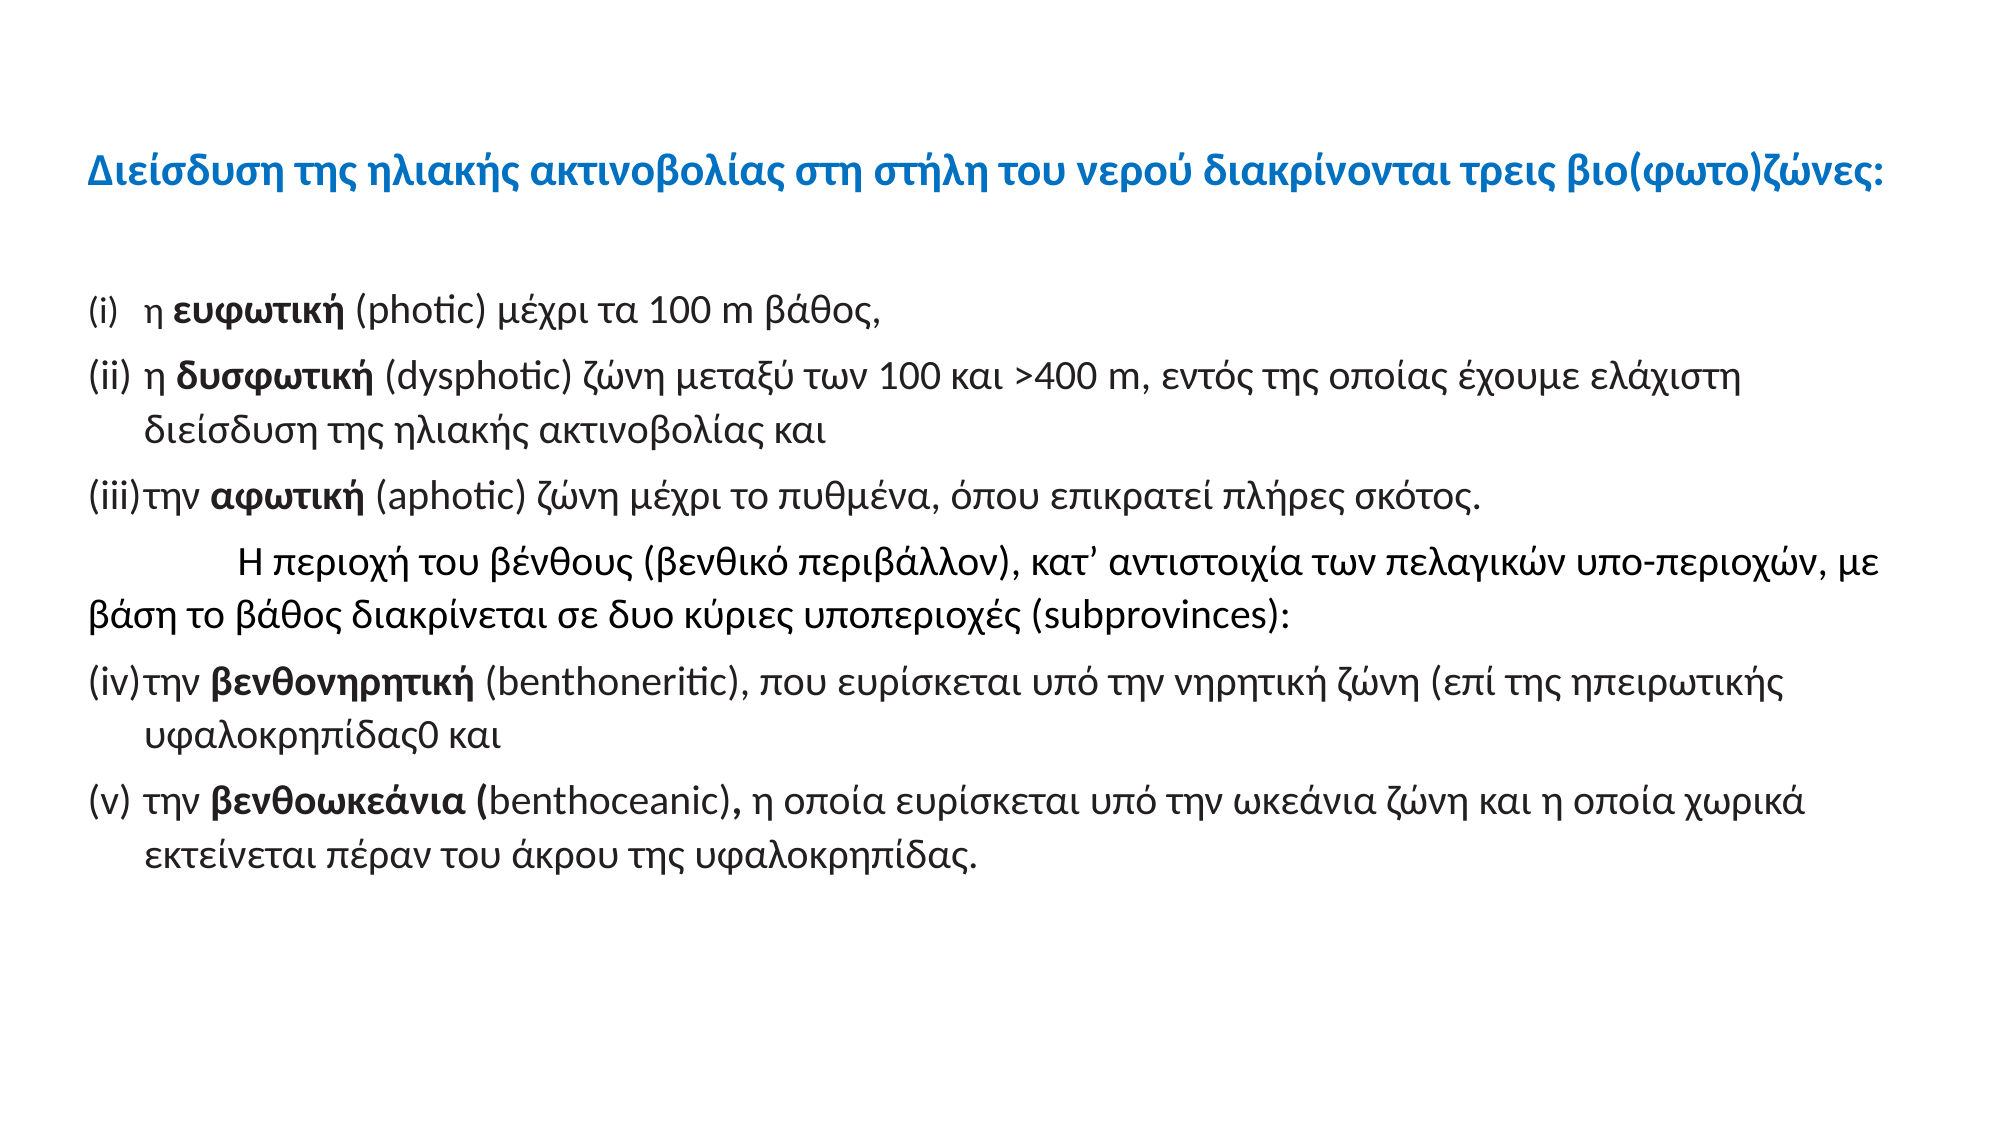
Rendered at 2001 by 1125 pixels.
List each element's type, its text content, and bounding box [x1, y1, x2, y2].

text_box Διείσδυση της ηλιακής ακτινοβολίας στη στήλη του νερού διακρίνονται τρεις βιο(φωτο)ζώνες: η ευφωτική (photic) μέχρι τα 100 m βάθος, η δυσφωτική (dysphotic) ζώνη μεταξύ των 100 και >400 m, εντός της οποίας έχουμε ελάχιστη διείσδυση της ηλιακής ακτινοβολίας και την αφωτική (aphotic) ζώνη μέχρι το πυθμένα, όπου επικρατεί πλήρες σκότος. Η περιοχή του βένθους (βενθικό περιβάλλον), κατ’ αντιστοιχία των πελαγικών υπο-περιοχών, με βάση το βάθος διακρίνεται σε δυο κύριες υποπεριοχές (subprovinces): την βενθονηρητική (benthoneritic), που ευρίσκεται υπό την νηρητική ζώνη (επί της ηπειρωτικής υφαλοκρηπίδας0 και την βενθοωκεάνια (benthoceanic), η οποία ευρίσκεται υπό την ωκεάνια ζώνη και η οποία χωρικά εκτείνεται πέραν του άκρου της υφαλοκρηπίδας. [72, 128, 1927, 884]
